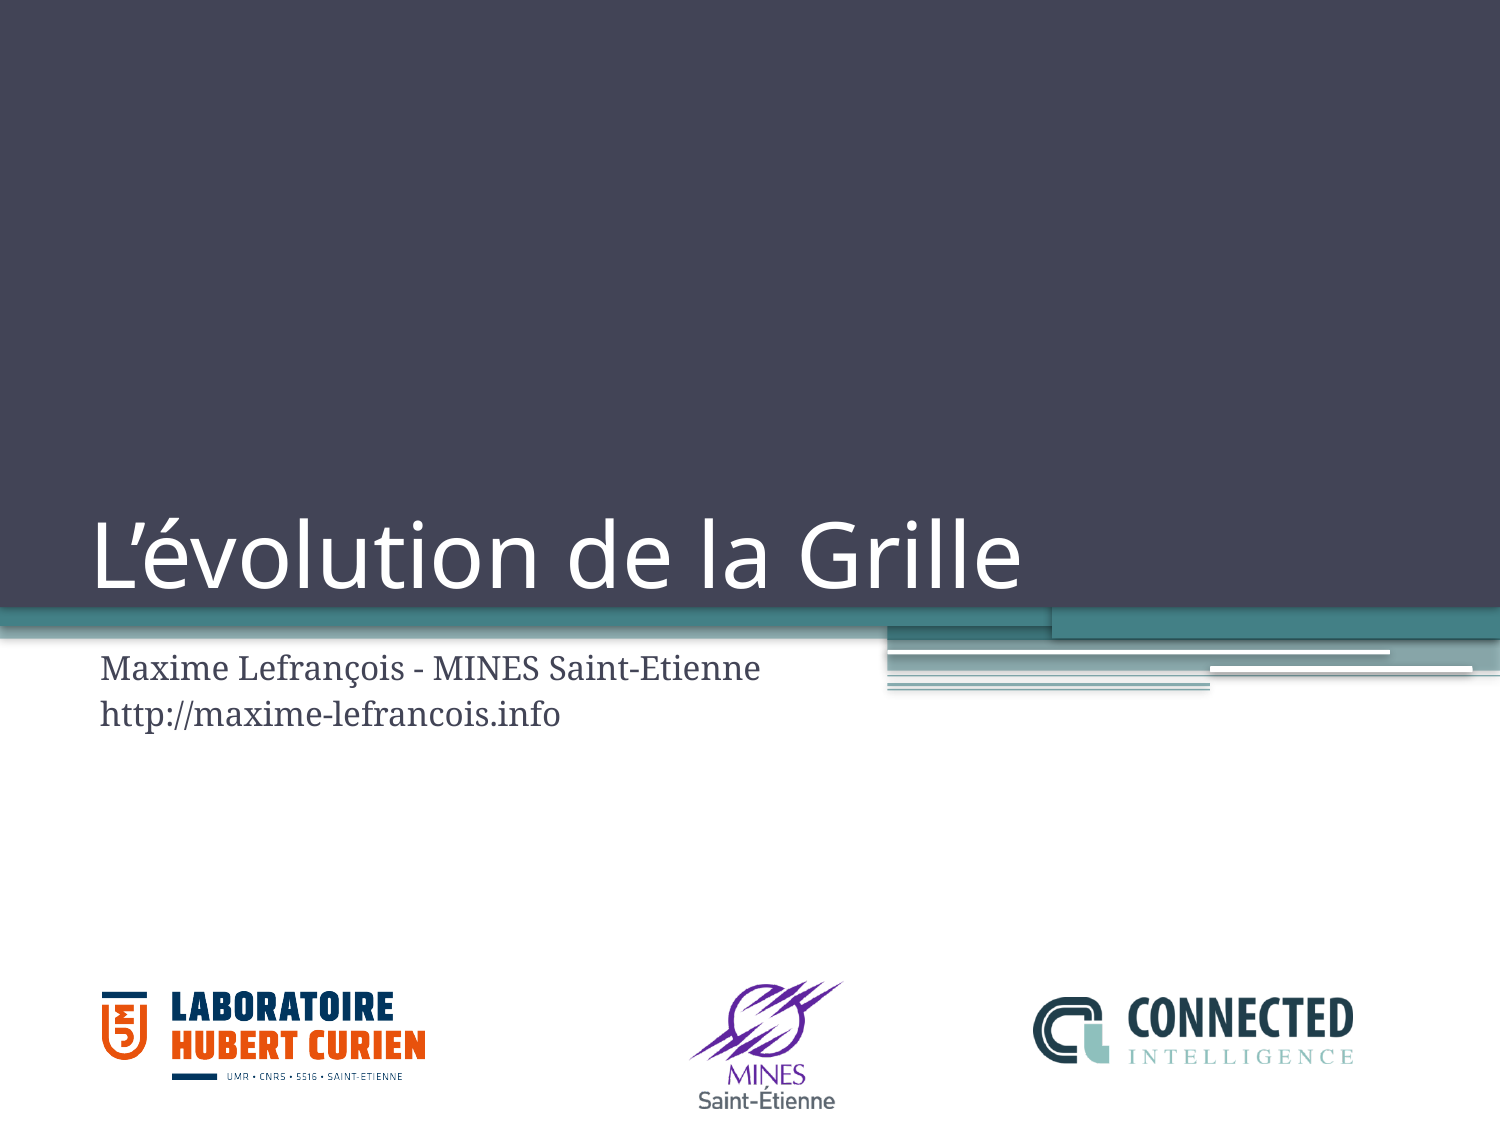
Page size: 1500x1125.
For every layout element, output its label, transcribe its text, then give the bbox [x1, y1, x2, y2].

subtitle Maxime Lefrançois - MINES Saint-Etienne http://maxime-lefrancois.info [75, 639, 888, 928]
picture [1033, 997, 1353, 1064]
title L’évolution de la Grille [75, 373, 1463, 615]
picture [101, 991, 425, 1080]
picture [688, 980, 844, 1109]
